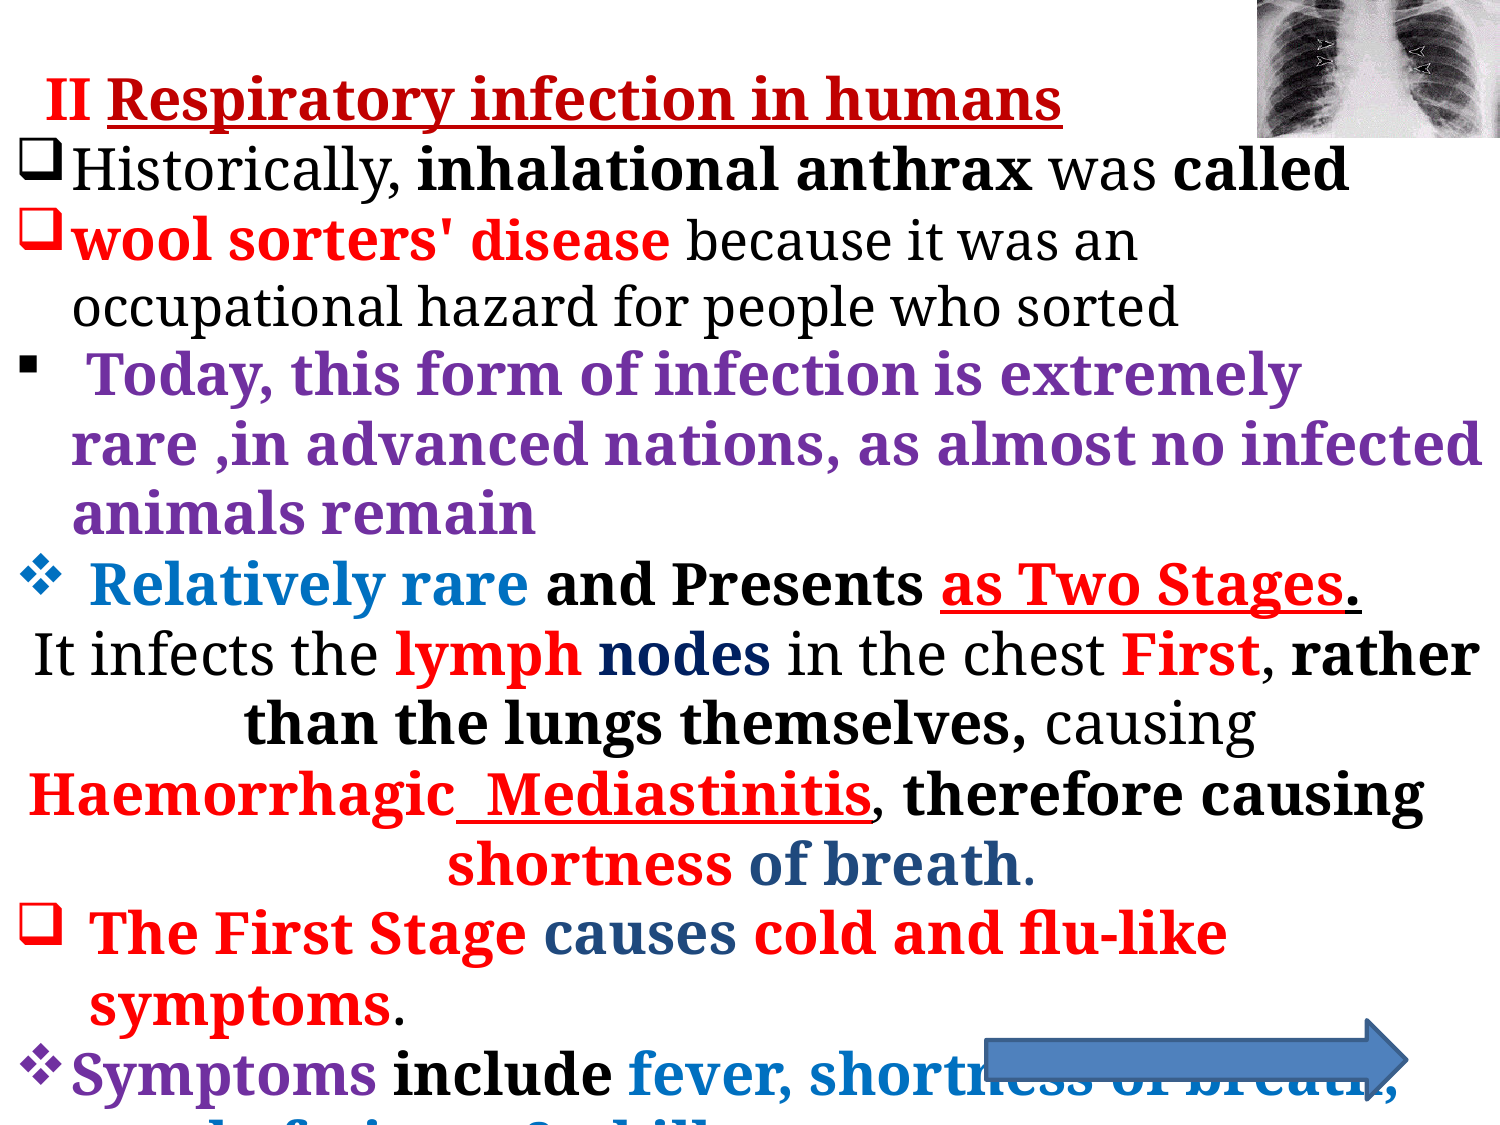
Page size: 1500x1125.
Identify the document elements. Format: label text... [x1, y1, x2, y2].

text_box II Respiratory infection in humans Historically, inhalational anthrax was called wool sorters' disease because it was an occupational hazard for people who sorted Today, this form of infection is extremely rare ,in advanced nations, as almost no infected animals remain Relatively rare and Presents as Two Stages. It infects the lymph nodes in the chest First, rather than the lungs themselves, causing Haemorrhagic Mediastinitis, therefore causing shortness of breath. The First Stage causes cold and flu-like symptoms. Symptoms include fever, shortness of breath, cough, fatigue, & chills. This can last for hours to days. fatalities from inhalational anthrax are when [0, 54, 1500, 1125]
picture [1256, 0, 1500, 138]
text_box [984, 1018, 1409, 1102]
